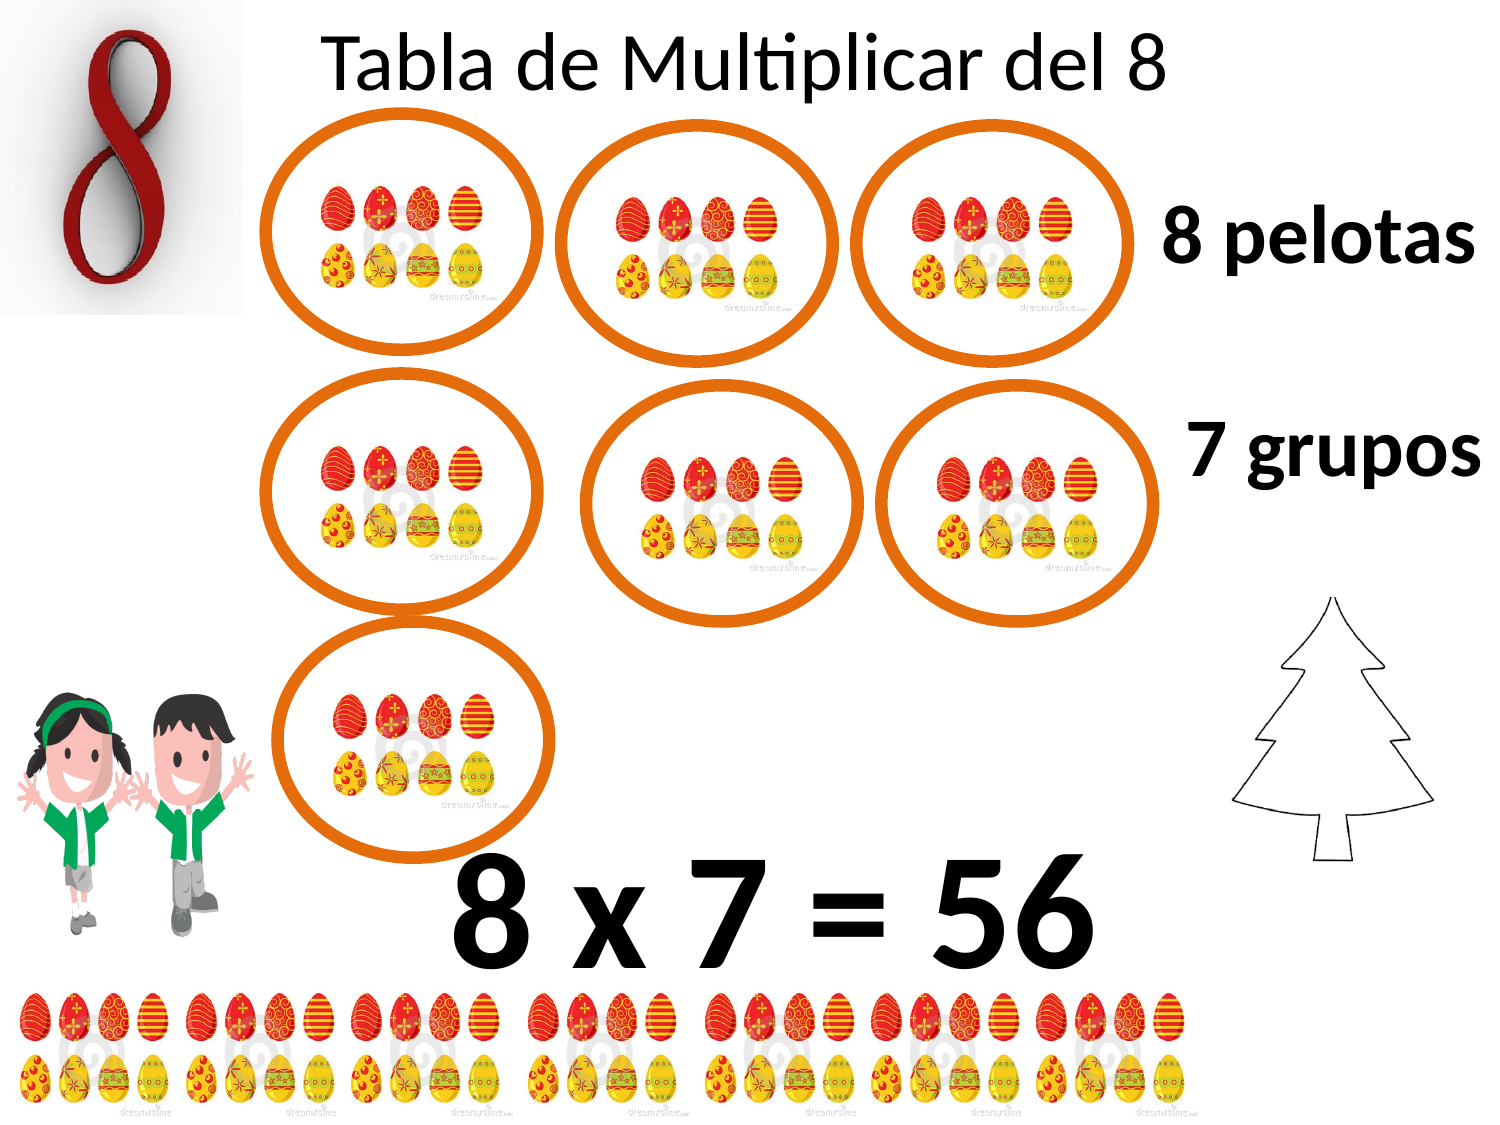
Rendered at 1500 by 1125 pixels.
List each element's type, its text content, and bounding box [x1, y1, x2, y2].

text_box 7 grupos [1170, 385, 1498, 501]
text_box 8 pelotas [1147, 172, 1493, 288]
picture [0, 0, 243, 315]
text_box Tabla de Multiplicar del 8 [305, 0, 1185, 115]
picture [17, 692, 255, 938]
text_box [560, 125, 833, 362]
picture [5, 975, 1200, 1118]
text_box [585, 385, 858, 622]
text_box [277, 621, 550, 858]
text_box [856, 125, 1129, 362]
picture [1222, 597, 1439, 870]
text_box 8 x 7 = 56 [434, 794, 1113, 974]
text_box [265, 373, 538, 610]
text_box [265, 113, 538, 350]
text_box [881, 385, 1154, 622]
